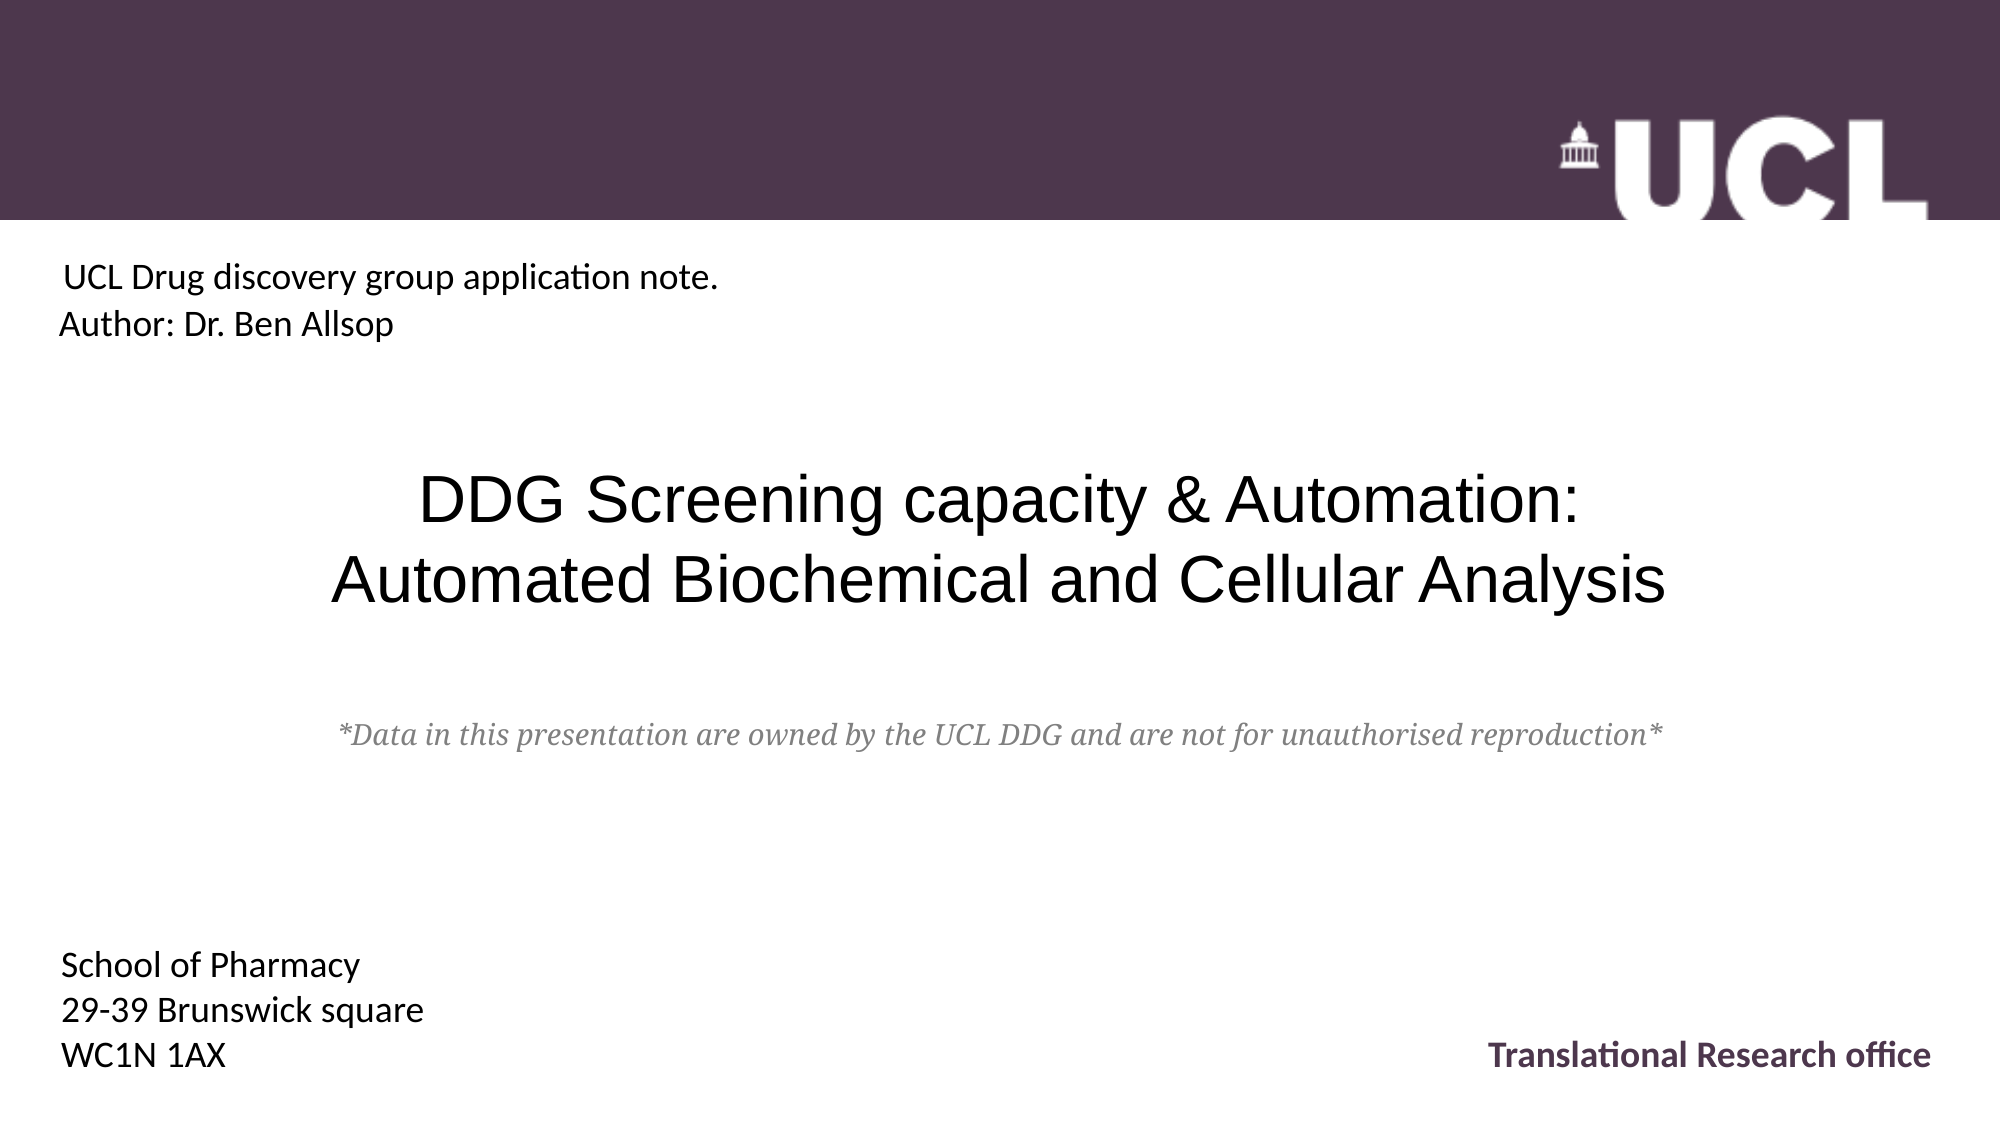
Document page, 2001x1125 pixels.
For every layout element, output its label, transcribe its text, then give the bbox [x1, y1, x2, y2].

text_box Translational Research office [1473, 1023, 1957, 1083]
text_box UCL Drug discovery group application note. [48, 244, 735, 305]
text_box Author: Dr. Ben Allsop [44, 291, 504, 352]
text_box *Data in this presentation are owned by the UCL DDG and are not for unauthorised reproduction* [321, 708, 1678, 759]
text_box School of Pharmacy 29-39 Brunswick square WC1N 1AX [46, 932, 440, 1082]
text_box DDG Screening capacity & Automation: Automated Biochemical and Cellular Analysis [19, 448, 1981, 623]
